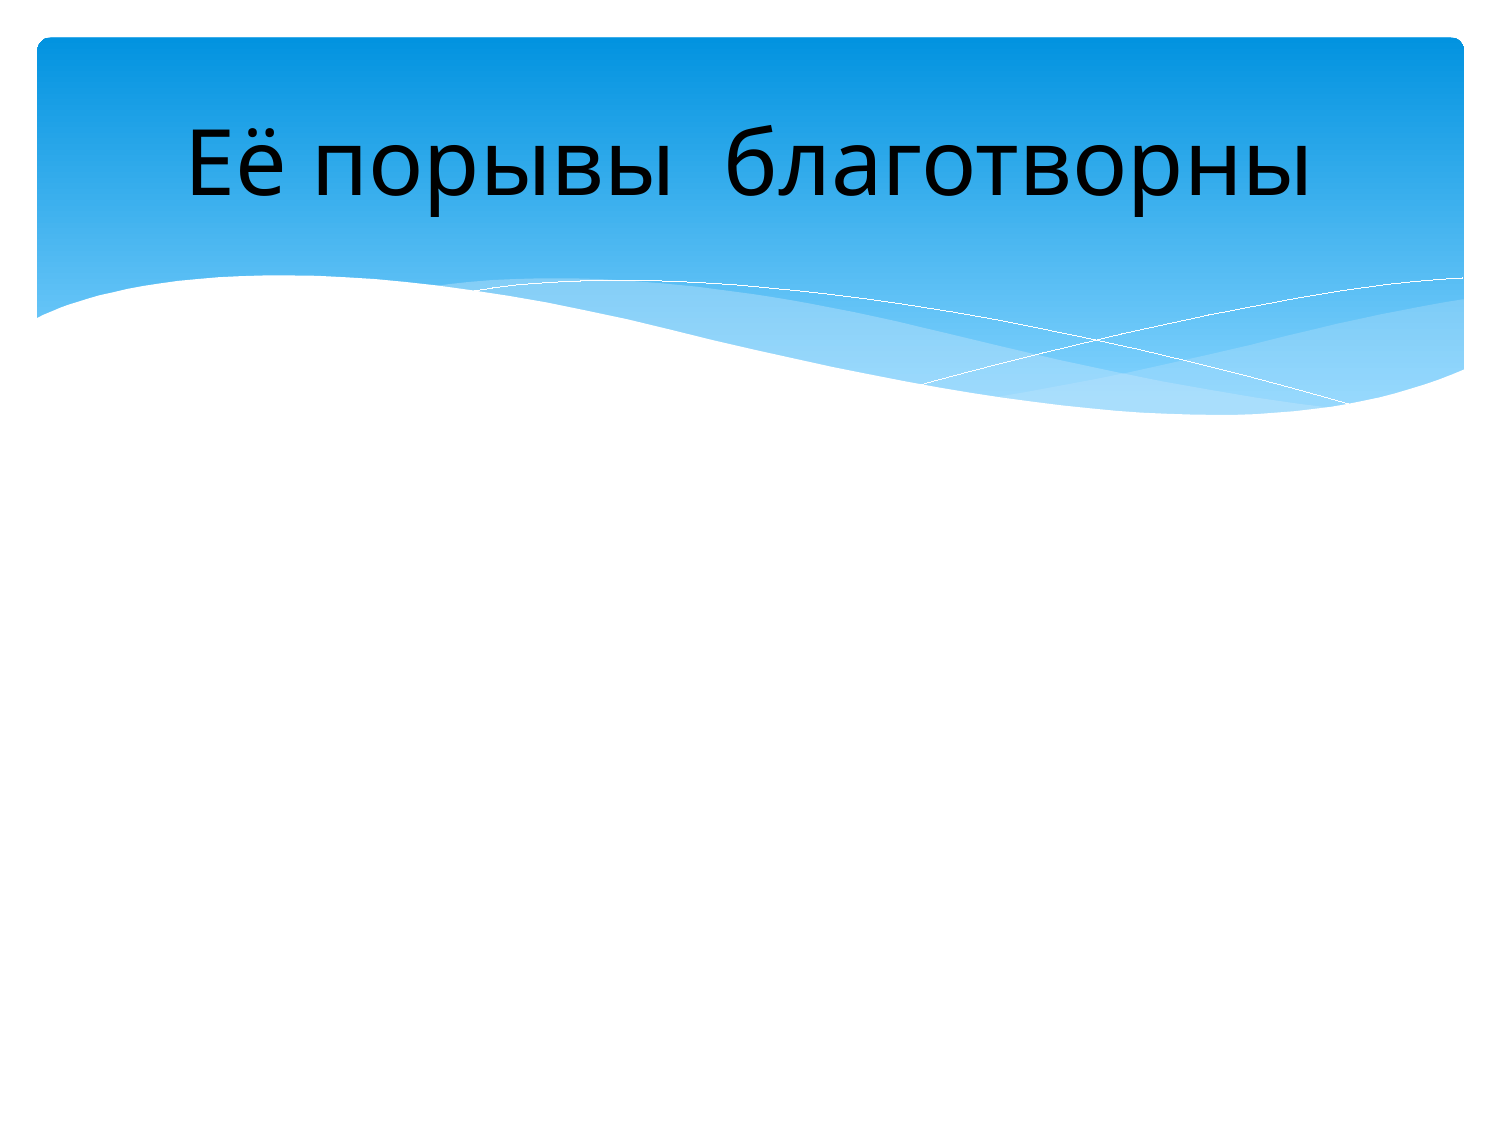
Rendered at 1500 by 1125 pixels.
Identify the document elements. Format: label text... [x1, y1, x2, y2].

title Её порывы благотворны [75, 55, 1425, 261]
